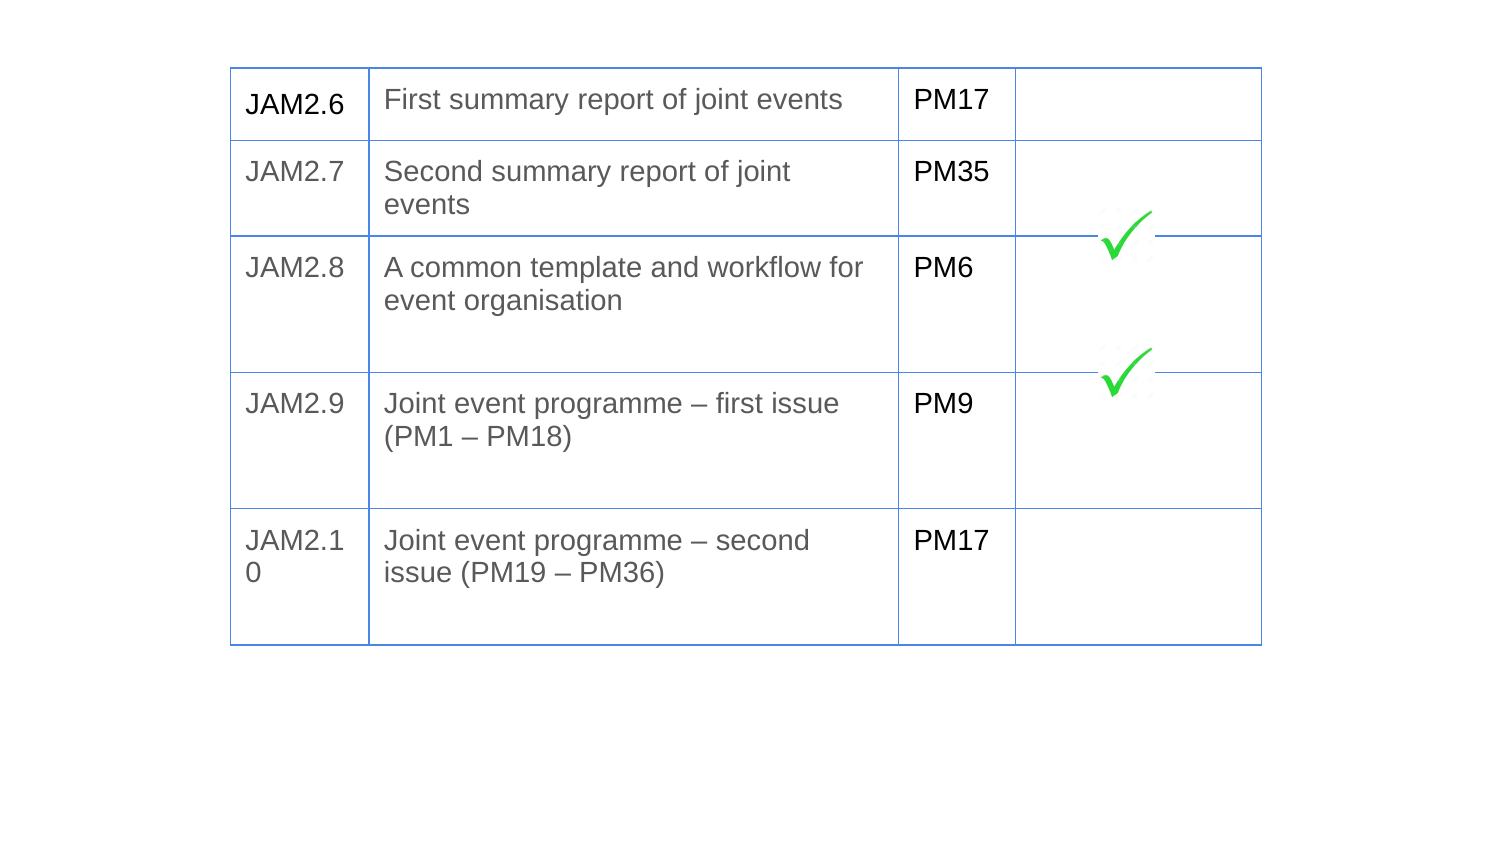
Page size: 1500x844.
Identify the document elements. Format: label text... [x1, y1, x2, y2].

table_cell JAM2.9 [231, 373, 368, 508]
table_cell Joint event programme – second issue (PM19 – PM36) [370, 509, 898, 644]
table_cell JAM2.10 [231, 509, 368, 644]
table_cell PM35 [899, 141, 1015, 235]
table_header PM17 [899, 69, 1015, 140]
table_cell [1016, 237, 1261, 372]
table_cell PM9 [899, 373, 1015, 508]
table_header JAM2.6 [231, 69, 368, 140]
table_cell A common template and workflow for event organisation [370, 237, 898, 372]
table_cell [1016, 373, 1261, 508]
table_cell Joint event programme – first issue (PM1 – PM18) [370, 373, 898, 508]
table_cell PM17 [899, 509, 1015, 644]
picture [1098, 343, 1155, 400]
table_cell JAM2.7 [231, 141, 368, 235]
table_header [1016, 69, 1261, 140]
table_cell PM6 [899, 237, 1015, 372]
table_cell JAM2.8 [231, 237, 368, 372]
table_cell [1016, 509, 1261, 644]
table_cell Second summary report of joint events [370, 141, 898, 235]
picture [1098, 206, 1155, 264]
table_header First summary report of joint events [370, 69, 898, 140]
table_cell [1016, 141, 1261, 235]
